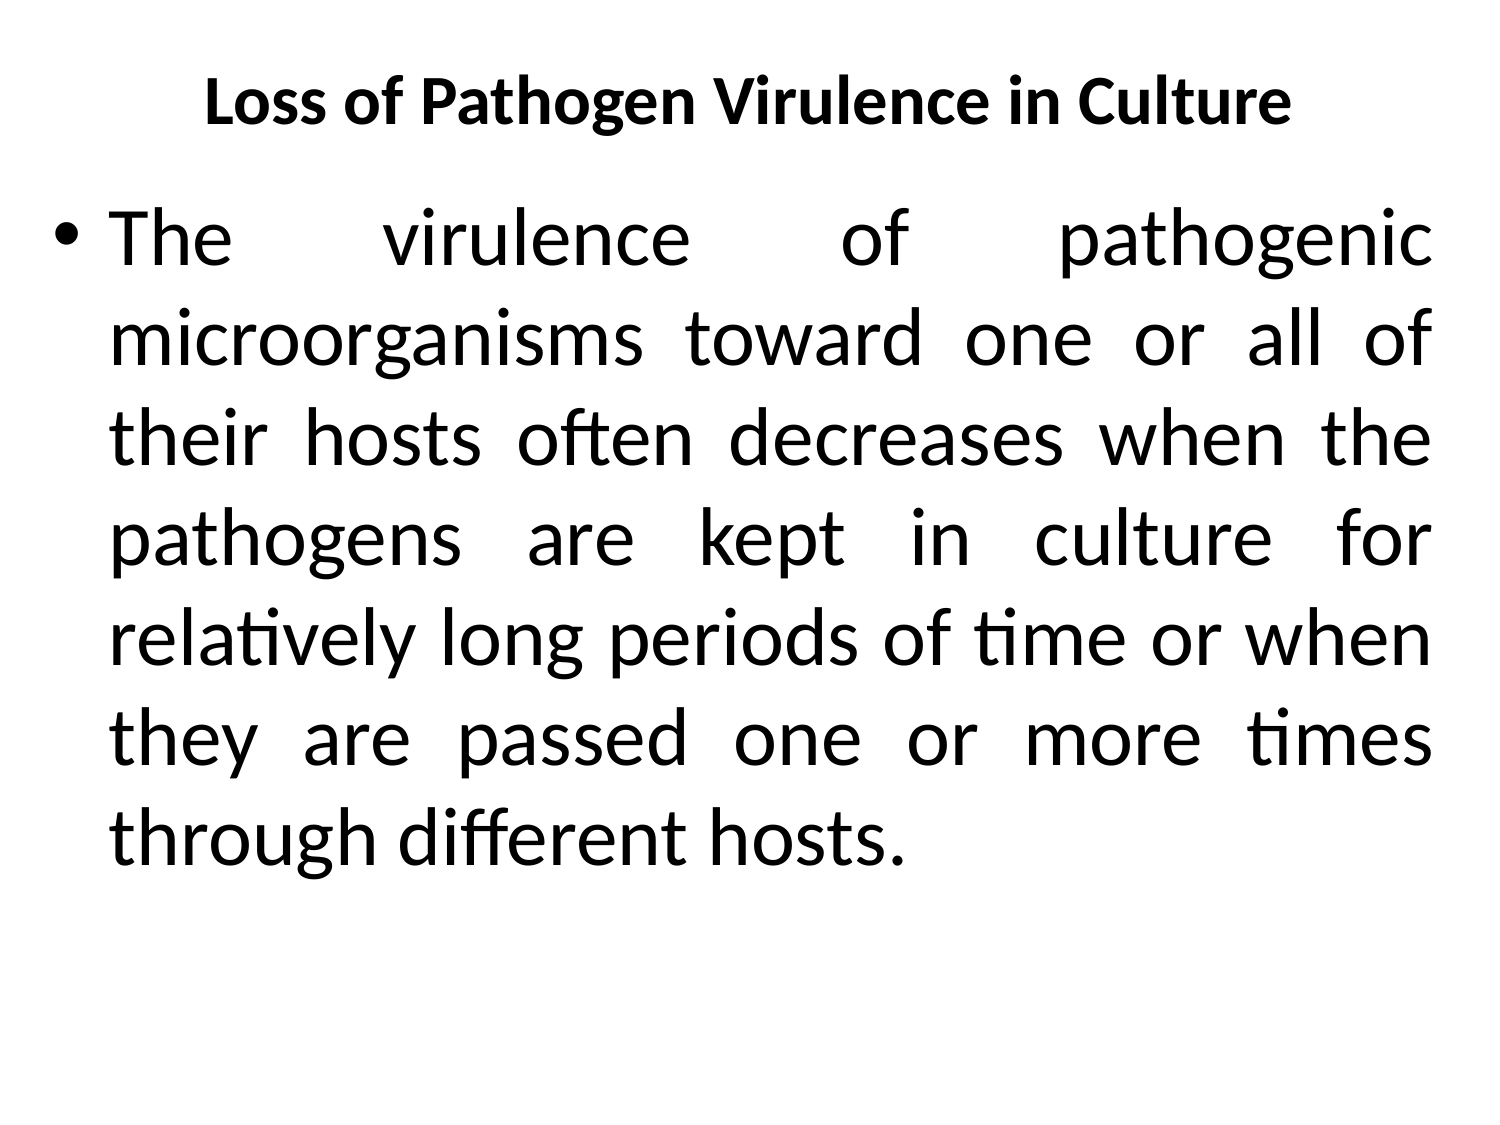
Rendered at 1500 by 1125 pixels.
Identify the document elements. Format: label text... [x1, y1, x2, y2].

title Loss of Pathogen Virulence in Culture [75, 45, 1425, 174]
list The virulence of pathogenic microorganisms toward one or all of their hosts often decreases when the pathogens are kept in culture for relatively long periods of time or when they are passed one or more times through different hosts. [37, 174, 1450, 1005]
